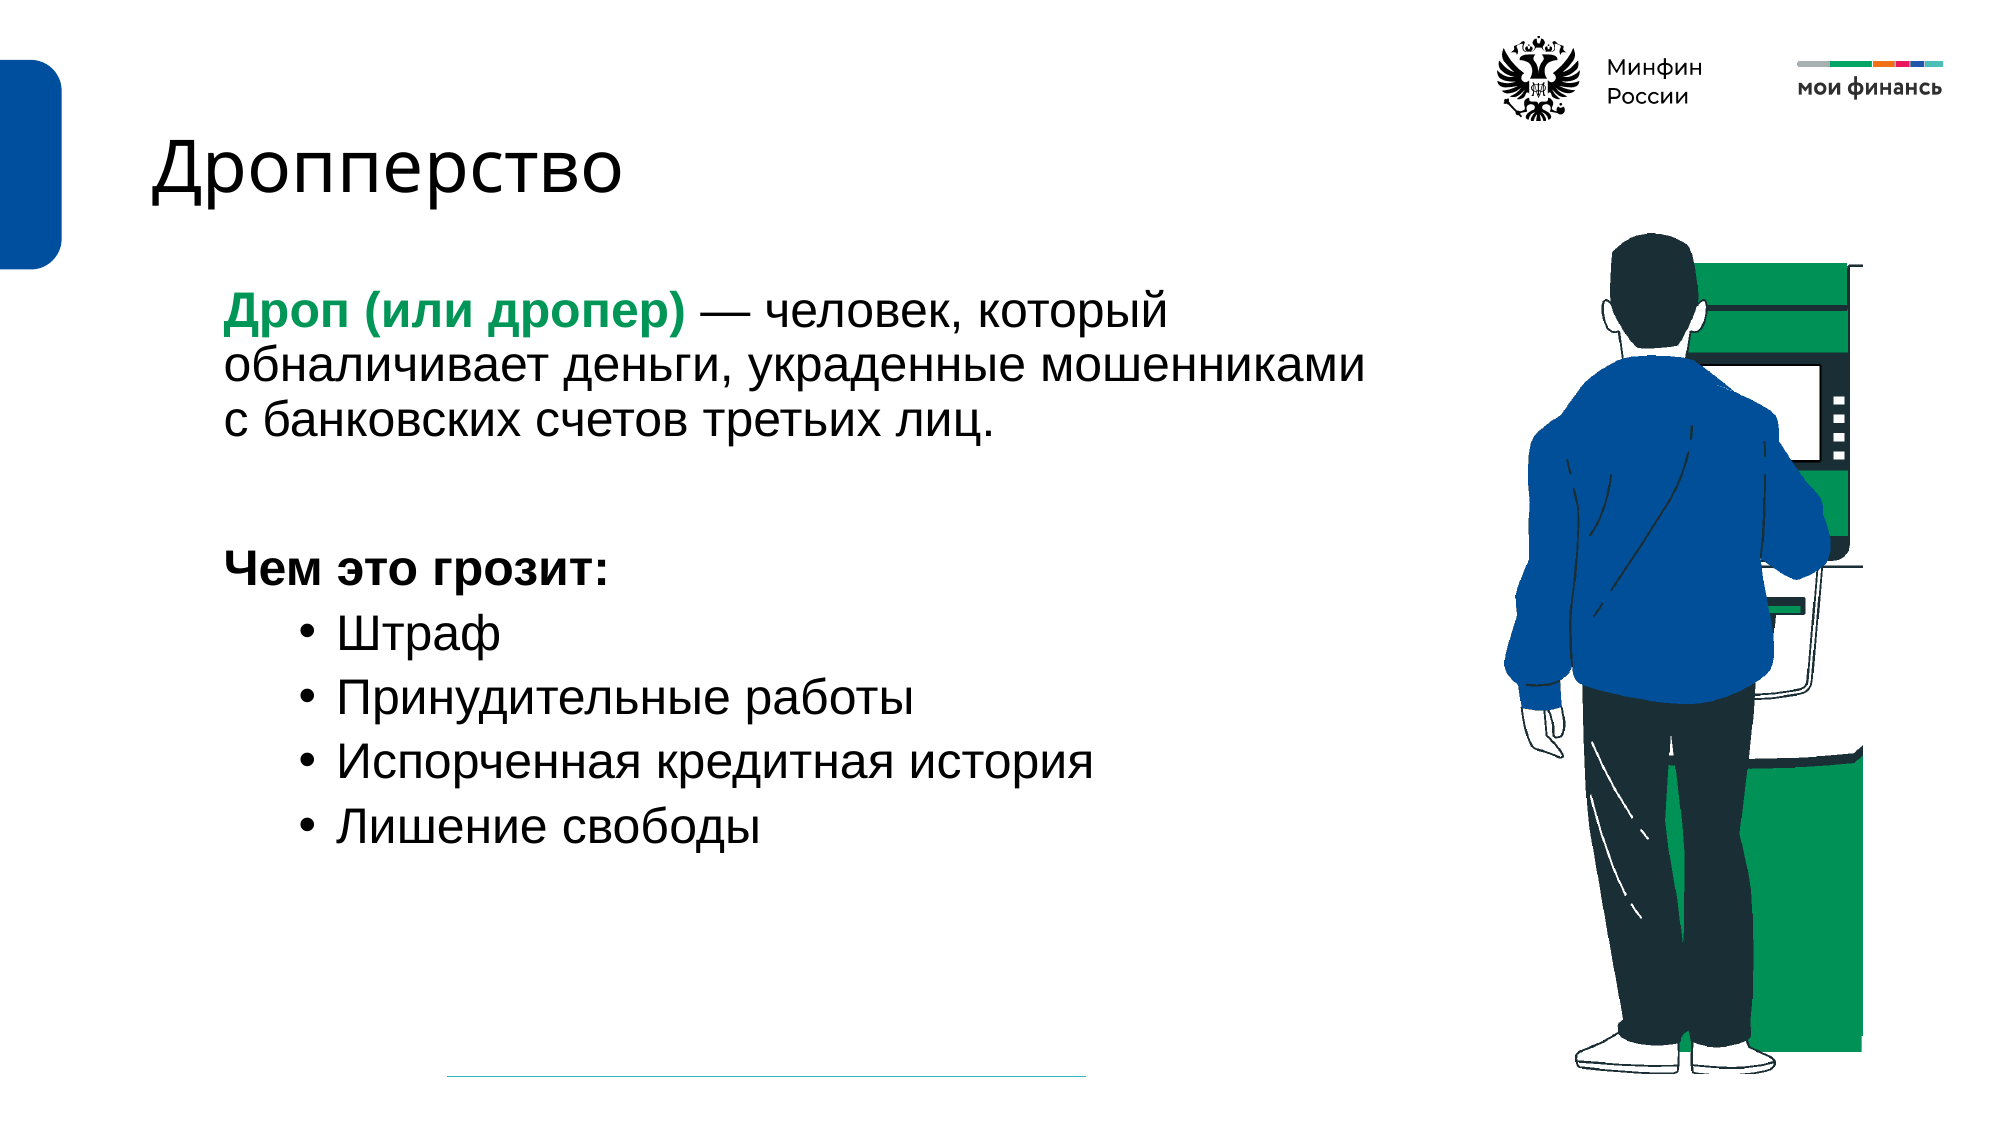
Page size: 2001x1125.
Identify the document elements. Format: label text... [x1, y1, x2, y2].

list Дроп (или дропер) — человек, который обналичивает деньги, украденные мошенниками с банковских счетов третьих лиц. Чем это грозит: Штраф Принудительные работы Испорченная кредитная история Лишение свободы [208, 277, 1498, 992]
picture [1503, 233, 1863, 1074]
title Дропперство [137, 59, 1863, 278]
picture [1497, 36, 1943, 121]
